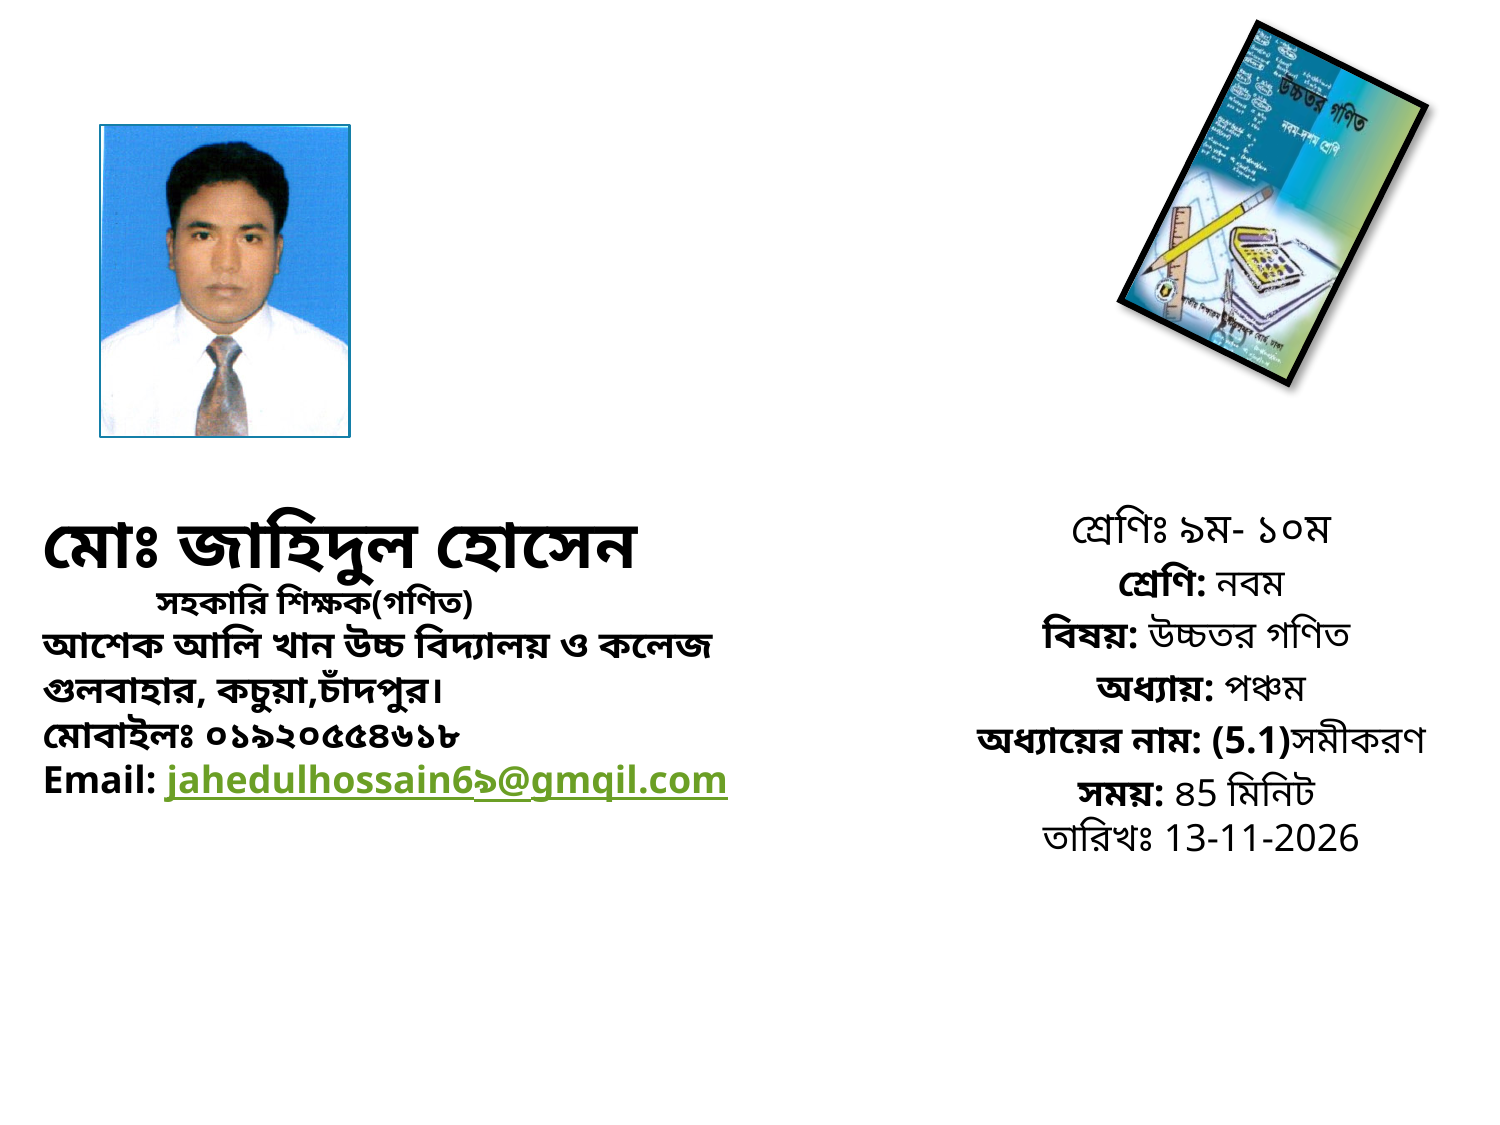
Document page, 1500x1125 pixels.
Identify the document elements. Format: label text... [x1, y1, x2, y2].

text_box মোঃ জাহিদুল হোসেন সহকারি শিক্ষক(গণিত) আশেক আলি খান উচ্চ বিদ্যালয় ও কলেজ গুলবাহার, কচুয়া,চাঁদপুর। মোবাইলঃ ০১৯২০৫৫৪৬১৮ Email: jahedulhossain6৯@gmqil.com [27, 494, 750, 815]
text_box শ্রেণিঃ ৯ম- ১০ম শ্রেণি: নবম বিষয়: উচ্চতর গণিত অধ্যায়: পঞ্চম অধ্যায়ের নাম: (5.1)সমীকরণ সময়: ৪5 মিনিট তারিখঃ 2/4/2020 [927, 494, 1475, 873]
picture [1132, 29, 1420, 378]
text_box [99, 124, 351, 438]
